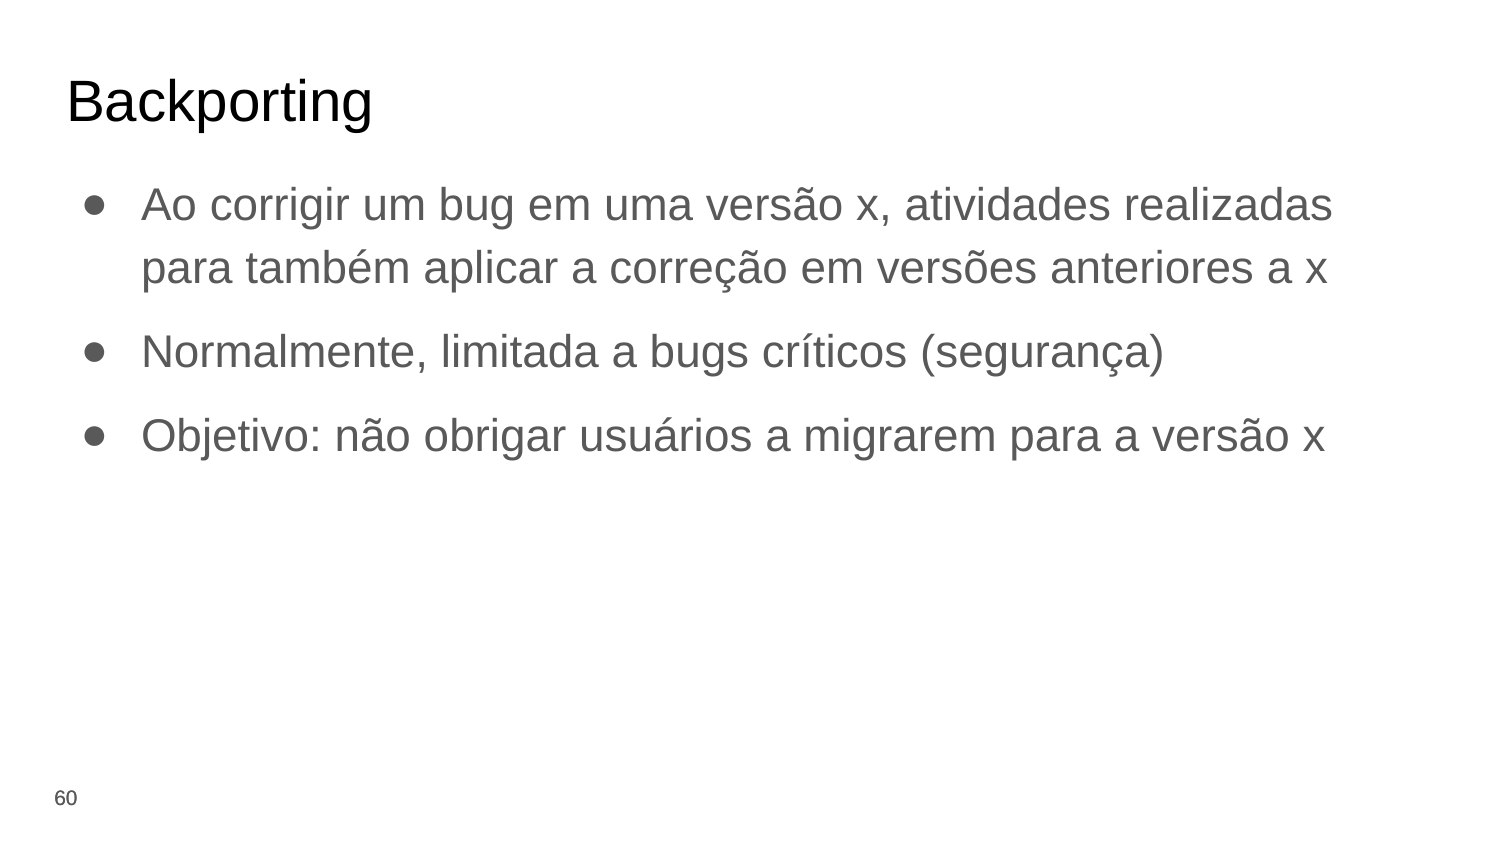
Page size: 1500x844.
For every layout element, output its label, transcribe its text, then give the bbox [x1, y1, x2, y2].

title Backporting [51, 48, 1449, 142]
list Ao corrigir um bug em uma versão x, atividades realizadas para também aplicar a correção em versões anteriores a x Normalmente, limitada a bugs críticos (segurança) Objetivo: não obrigar usuários a migrarem para a versão x [51, 151, 1449, 712]
slide_number ‹#› [2, 764, 93, 830]
